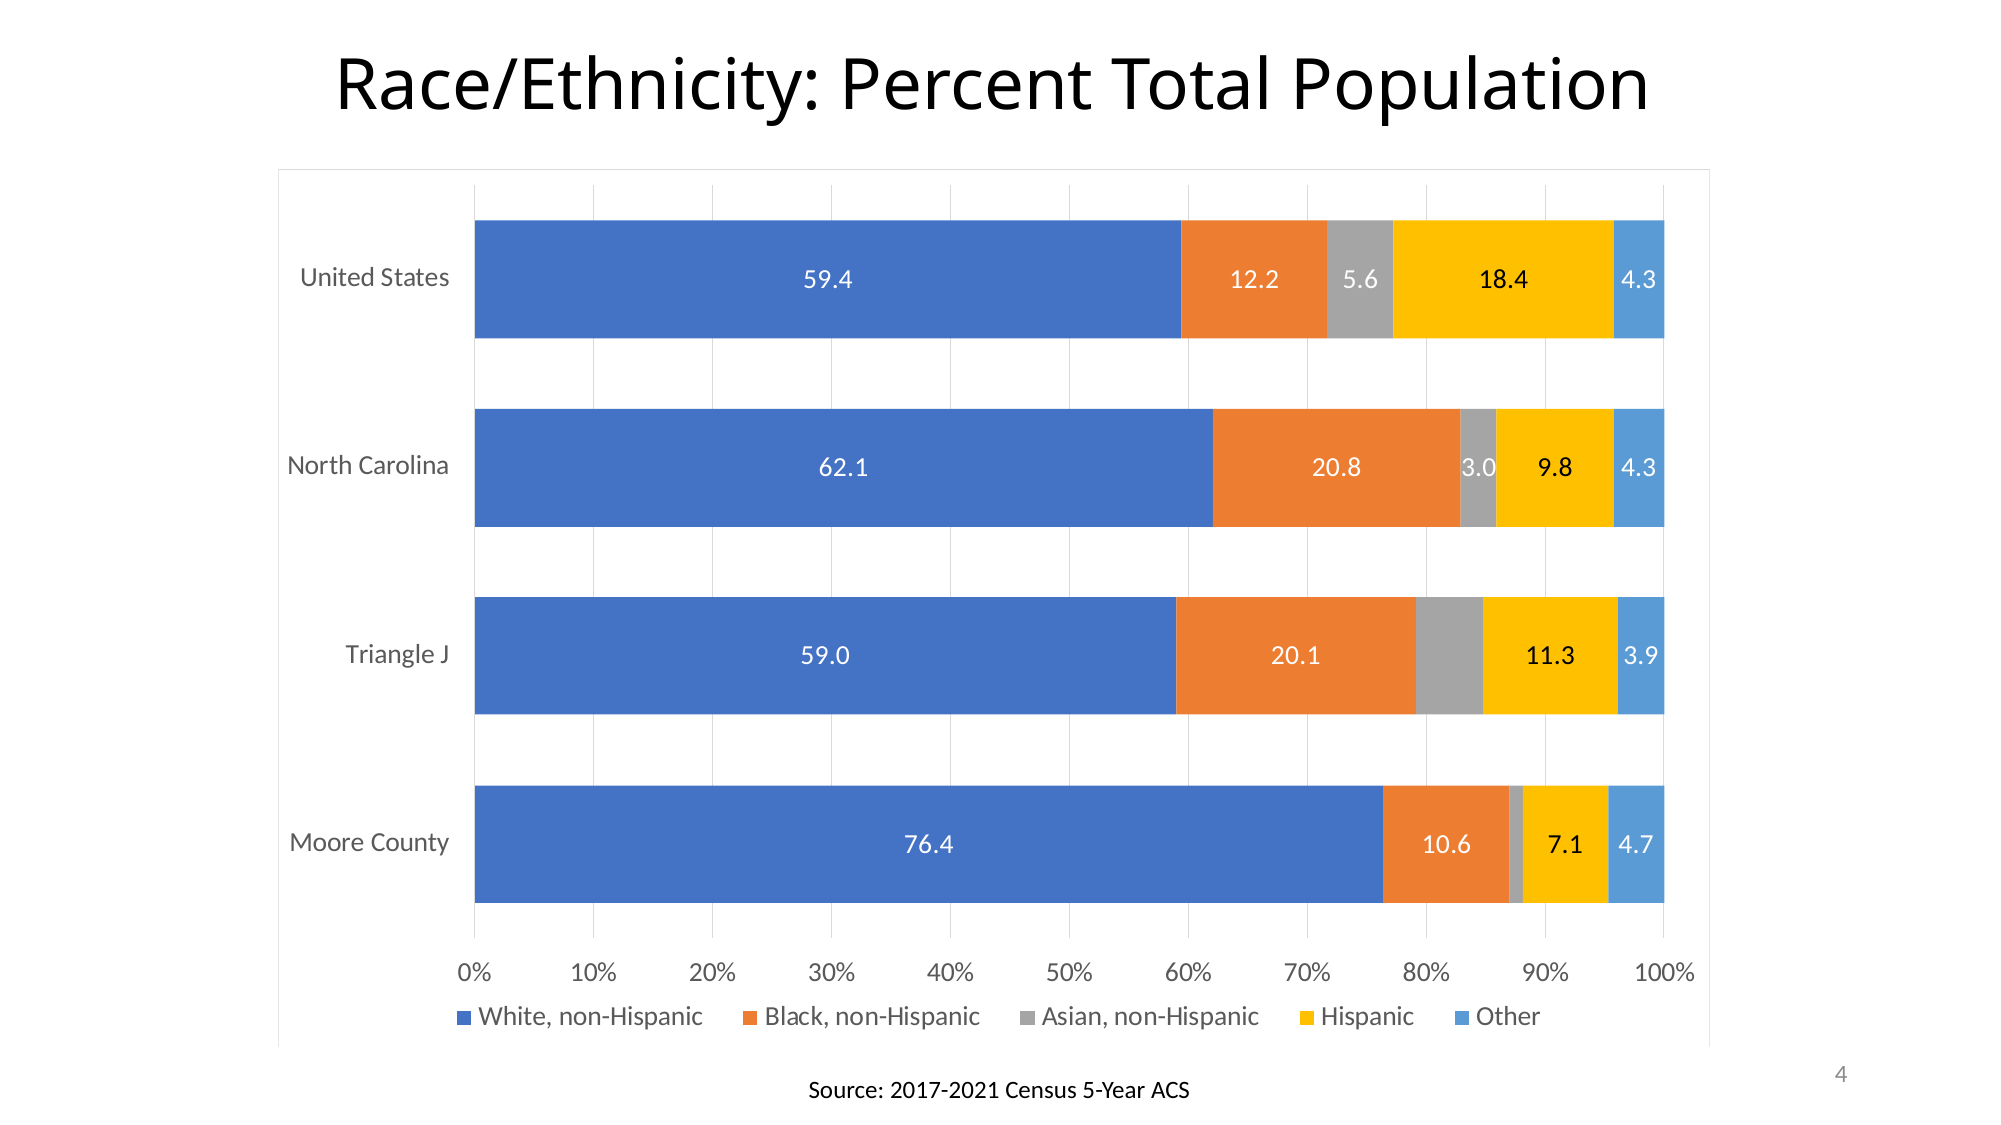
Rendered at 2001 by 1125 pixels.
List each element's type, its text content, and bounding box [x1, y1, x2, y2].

picture [277, 168, 1710, 1047]
slide_number 4 [1412, 1042, 1863, 1103]
text_box Source: 2017-2021 Census 5-Year ACS [793, 1065, 1207, 1111]
title Race/Ethnicity: Percent Total Population [24, 5, 1963, 169]
